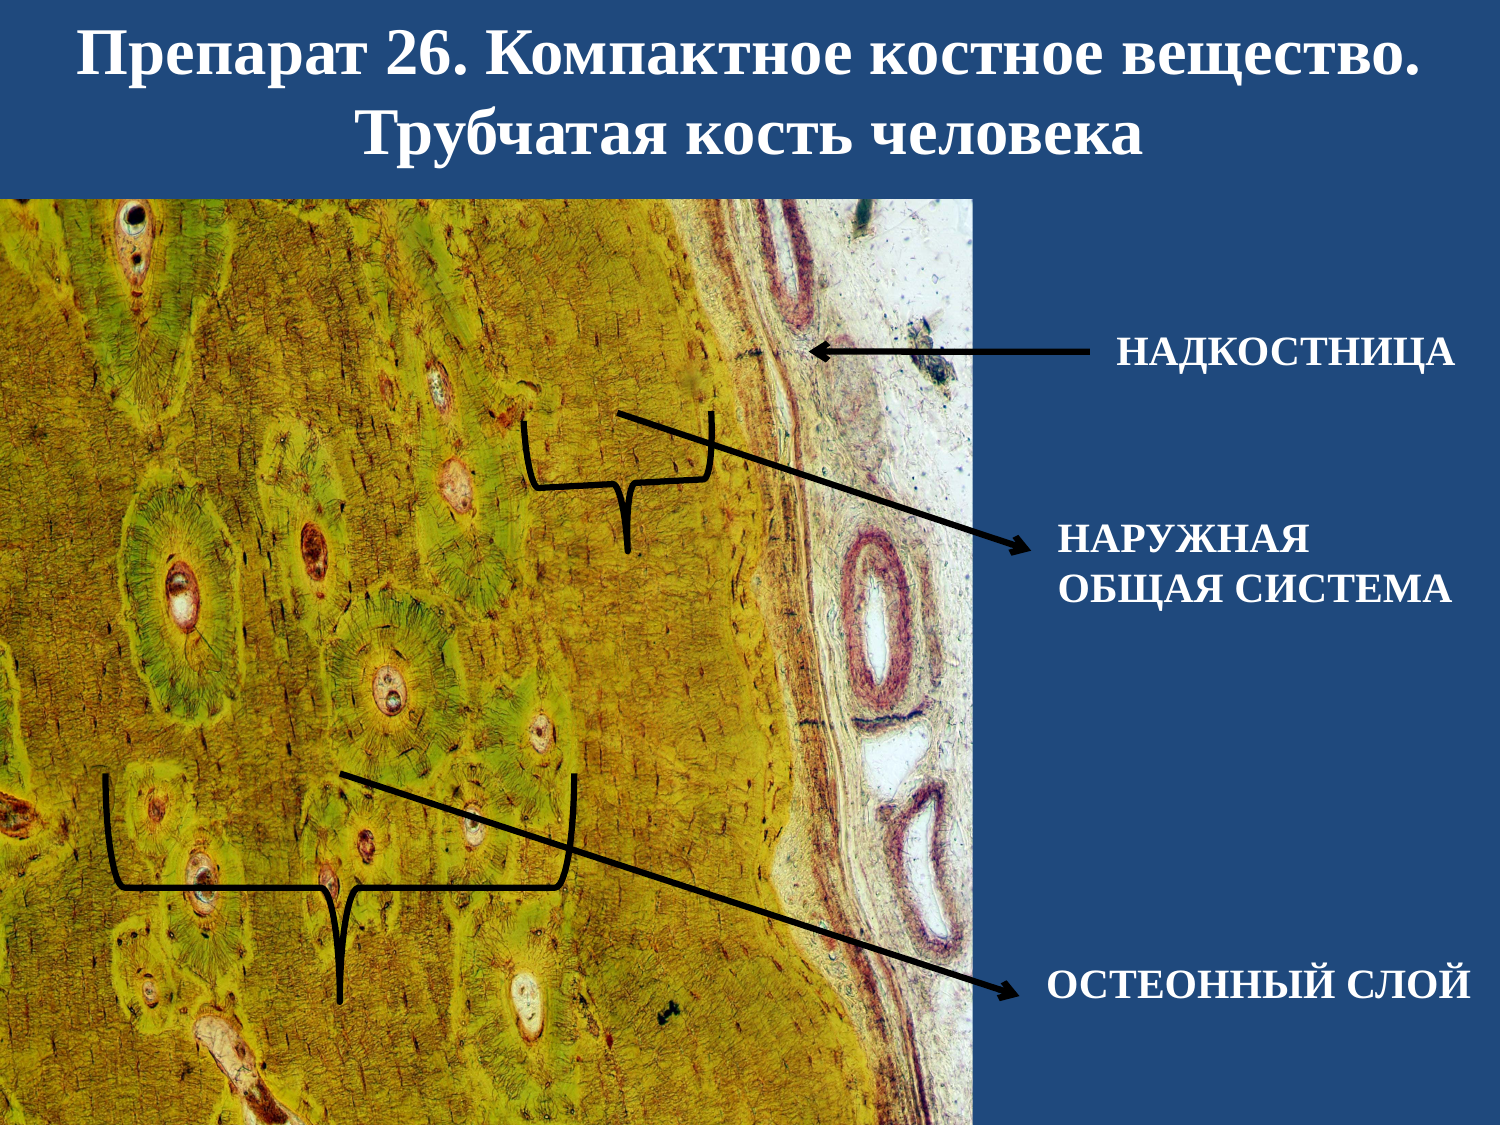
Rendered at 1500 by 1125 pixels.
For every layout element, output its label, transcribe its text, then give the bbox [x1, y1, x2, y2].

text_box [676, 658, 683, 1125]
text_box НАРУЖНАЯ ОБЩАЯ СИСТЕМА [1042, 503, 1500, 619]
title Препарат 26. Компактное костное вещество. Трубчатая кость человека [0, 0, 1500, 176]
text_box ОСТЕОННЫЙ СЛОЙ [1031, 949, 1500, 1014]
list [0, 198, 973, 1125]
text_box НАДКОСТНИЦА [1101, 316, 1500, 382]
